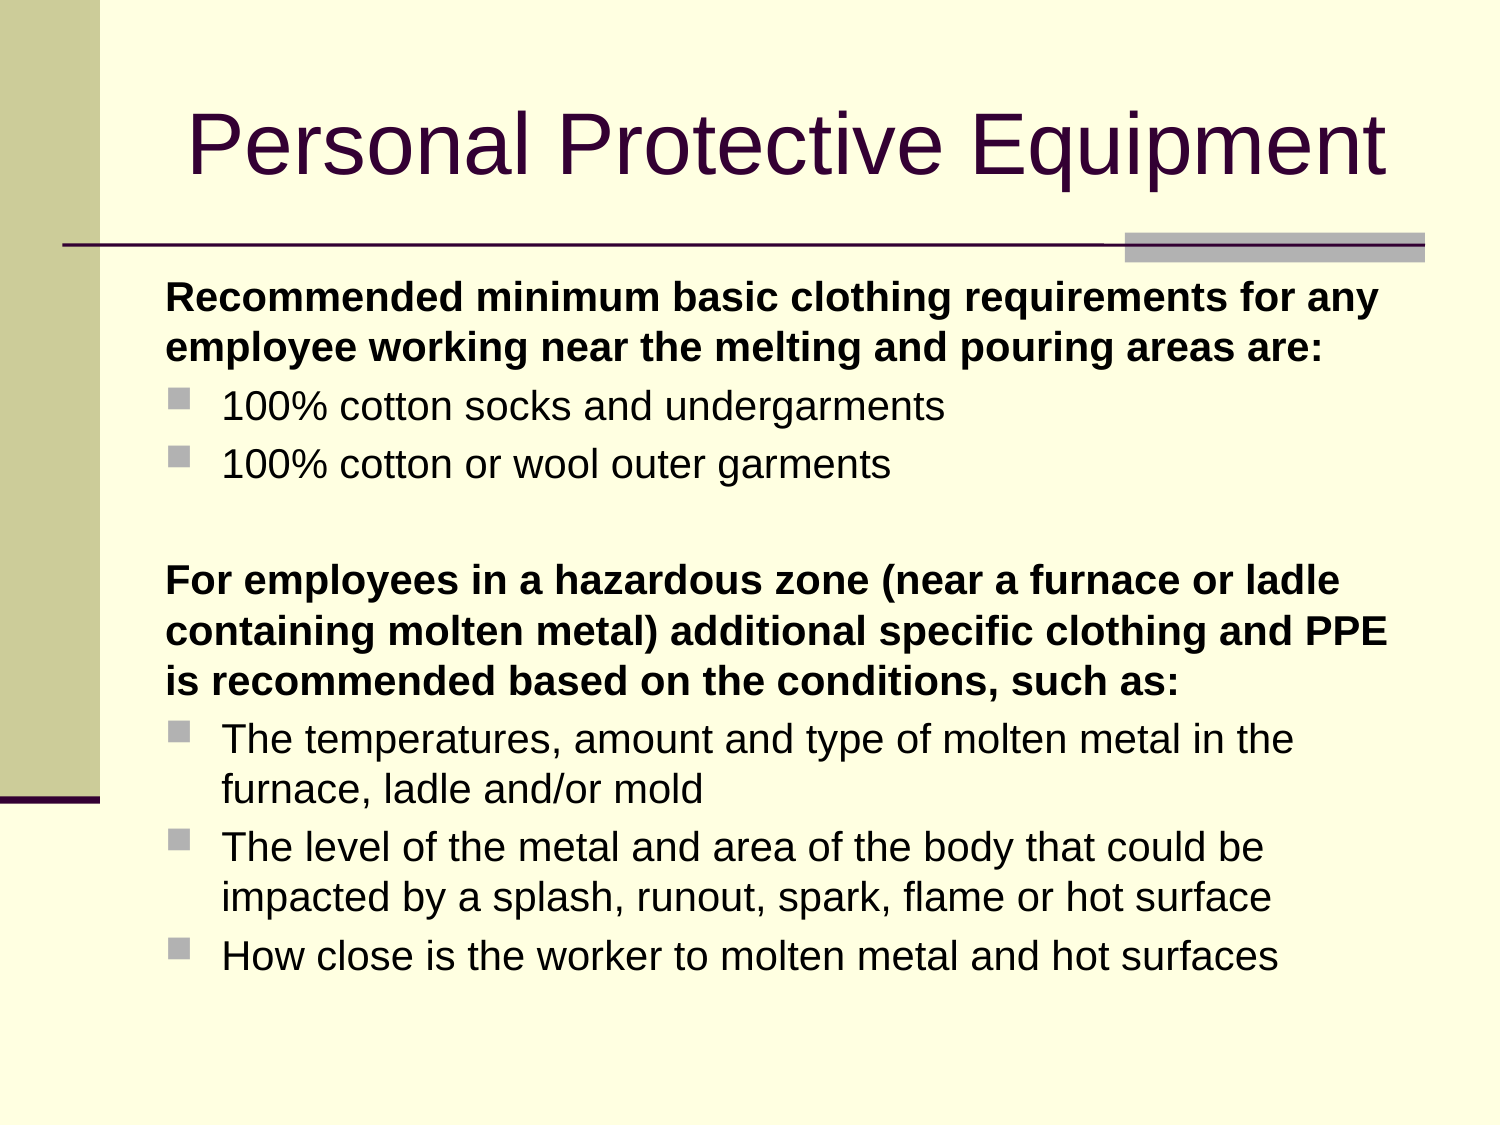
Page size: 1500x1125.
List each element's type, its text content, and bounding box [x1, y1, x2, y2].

title Personal Protective Equipment [149, 45, 1426, 234]
list Recommended minimum basic clothing requirements for any employee working near the melting and pouring areas are: 100% cotton socks and undergarments 100% cotton or wool outer garments For employees in a hazardous zone (near a furnace or ladle containing molten metal) additional specific clothing and PPE is recommended based on the conditions, such as: The temperatures, amount and type of molten metal in the furnace, ladle and/or mold The level of the metal and area of the body that could be impacted by a splash, runout, spark, flame or hot surface How close is the worker to molten metal and hot surfaces [149, 262, 1426, 1006]
